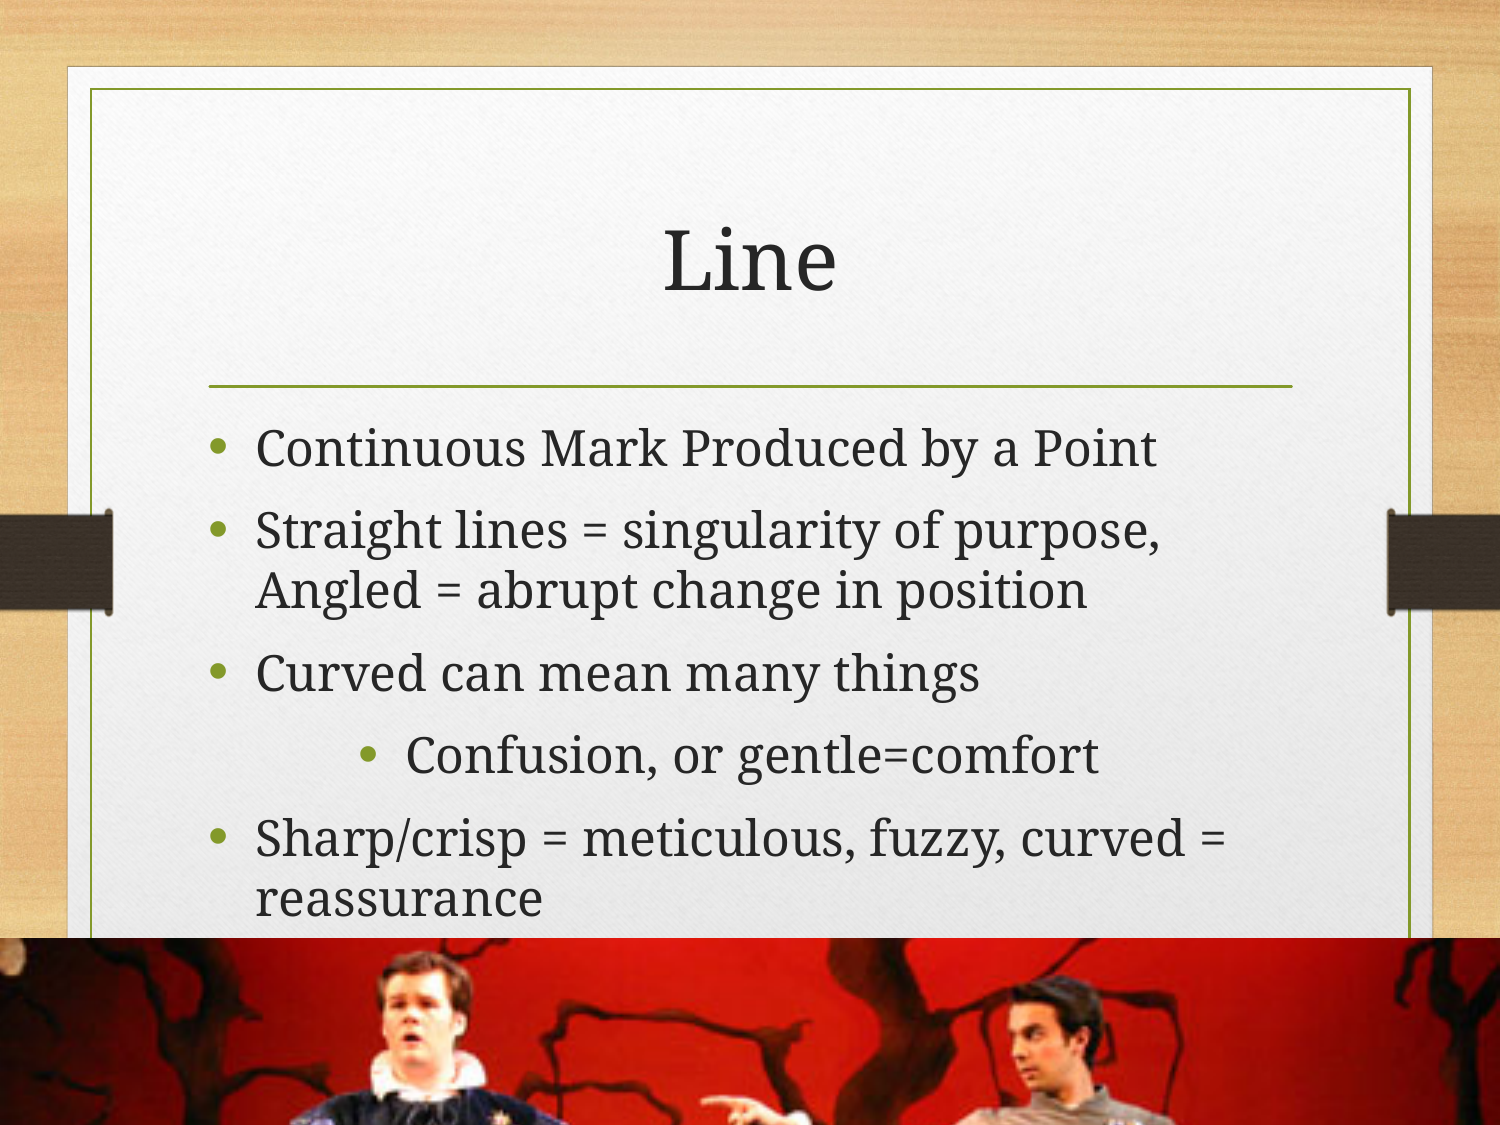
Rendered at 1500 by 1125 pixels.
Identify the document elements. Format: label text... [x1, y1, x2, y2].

picture [0, 0, 1500, 1125]
list Continuous Mark Produced by a Point Straight lines = singularity of purpose, Angled = abrupt change in position Curved can mean many things Confusion, or gentle=comfort Sharp/crisp = meticulous, fuzzy, curved = reassurance [193, 408, 1309, 938]
title Line [193, 150, 1309, 365]
